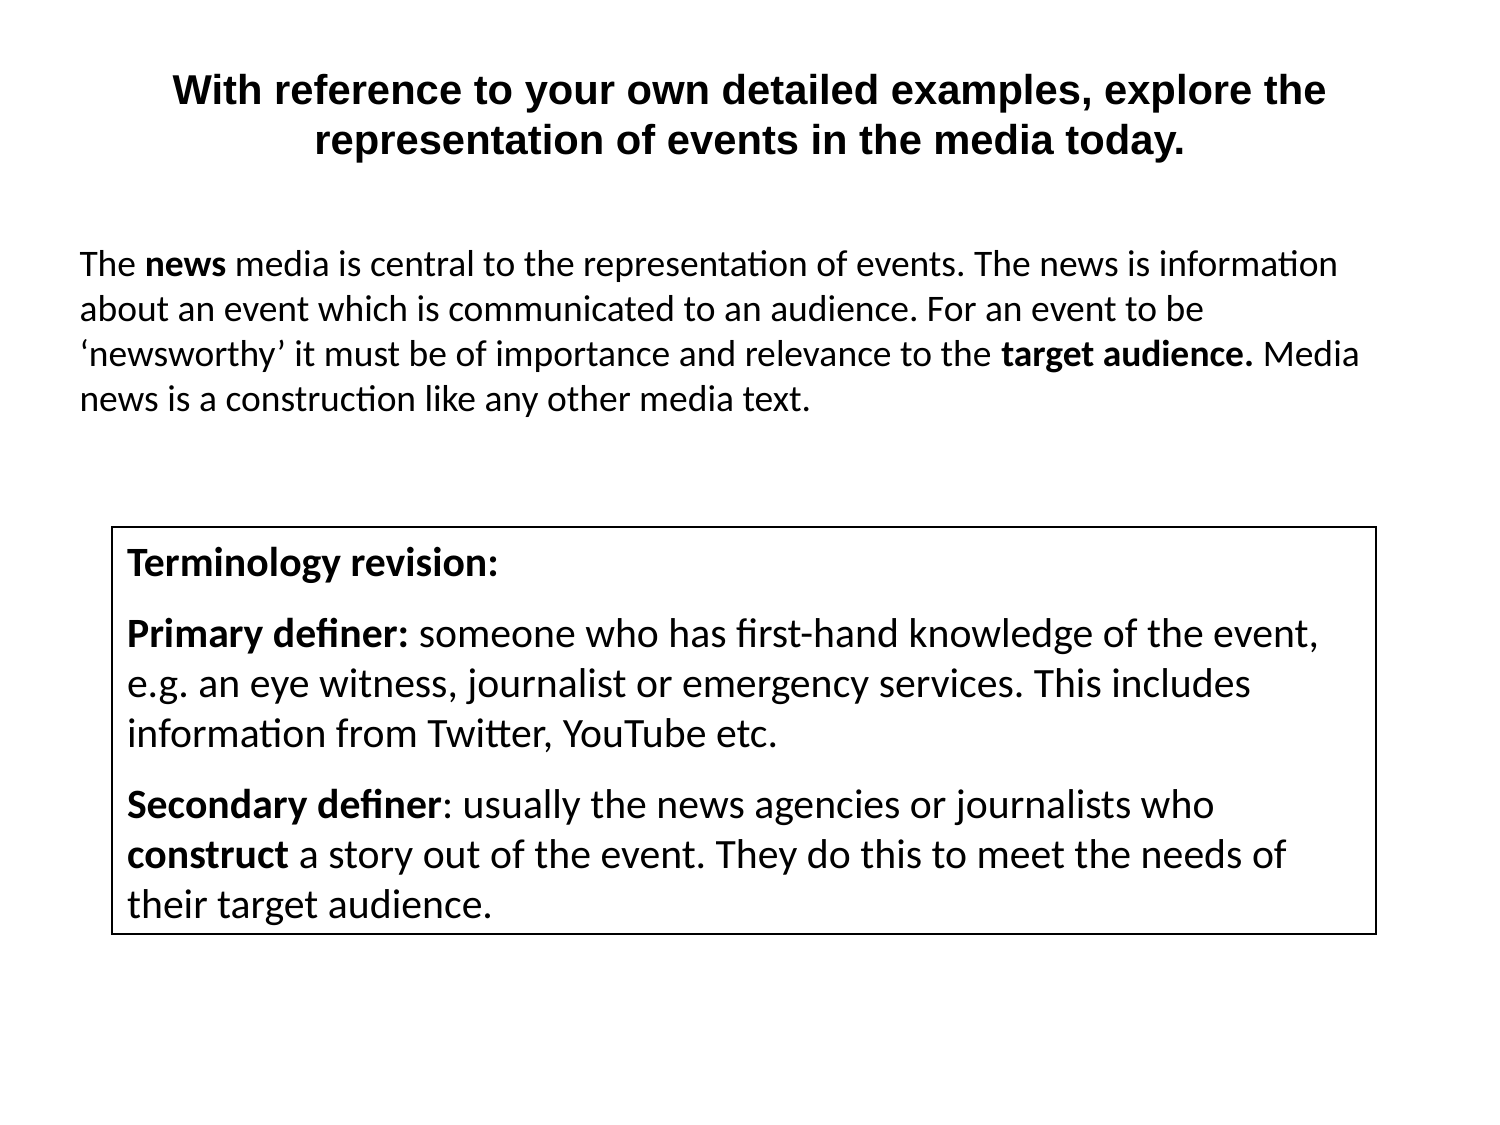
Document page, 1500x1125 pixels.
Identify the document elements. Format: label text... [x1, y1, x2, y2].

text_box Terminology revision: Primary definer: someone who has first-hand knowledge of the event, e.g. an eye witness, journalist or emergency services. This includes information from Twitter, YouTube etc. Secondary definer: usually the news agencies or journalists who construct a story out of the event. They do this to meet the needs of their target audience. [112, 527, 1376, 934]
text_box With reference to your own detailed examples, explore the representation of events in the media today. [29, 55, 1471, 171]
text_box The news media is central to the representation of events. The news is information about an event which is communicated to an audience. For an event to be ‘newsworthy’ it must be of importance and relevance to the target audience. Media news is a construction like any other media text. [64, 231, 1400, 427]
